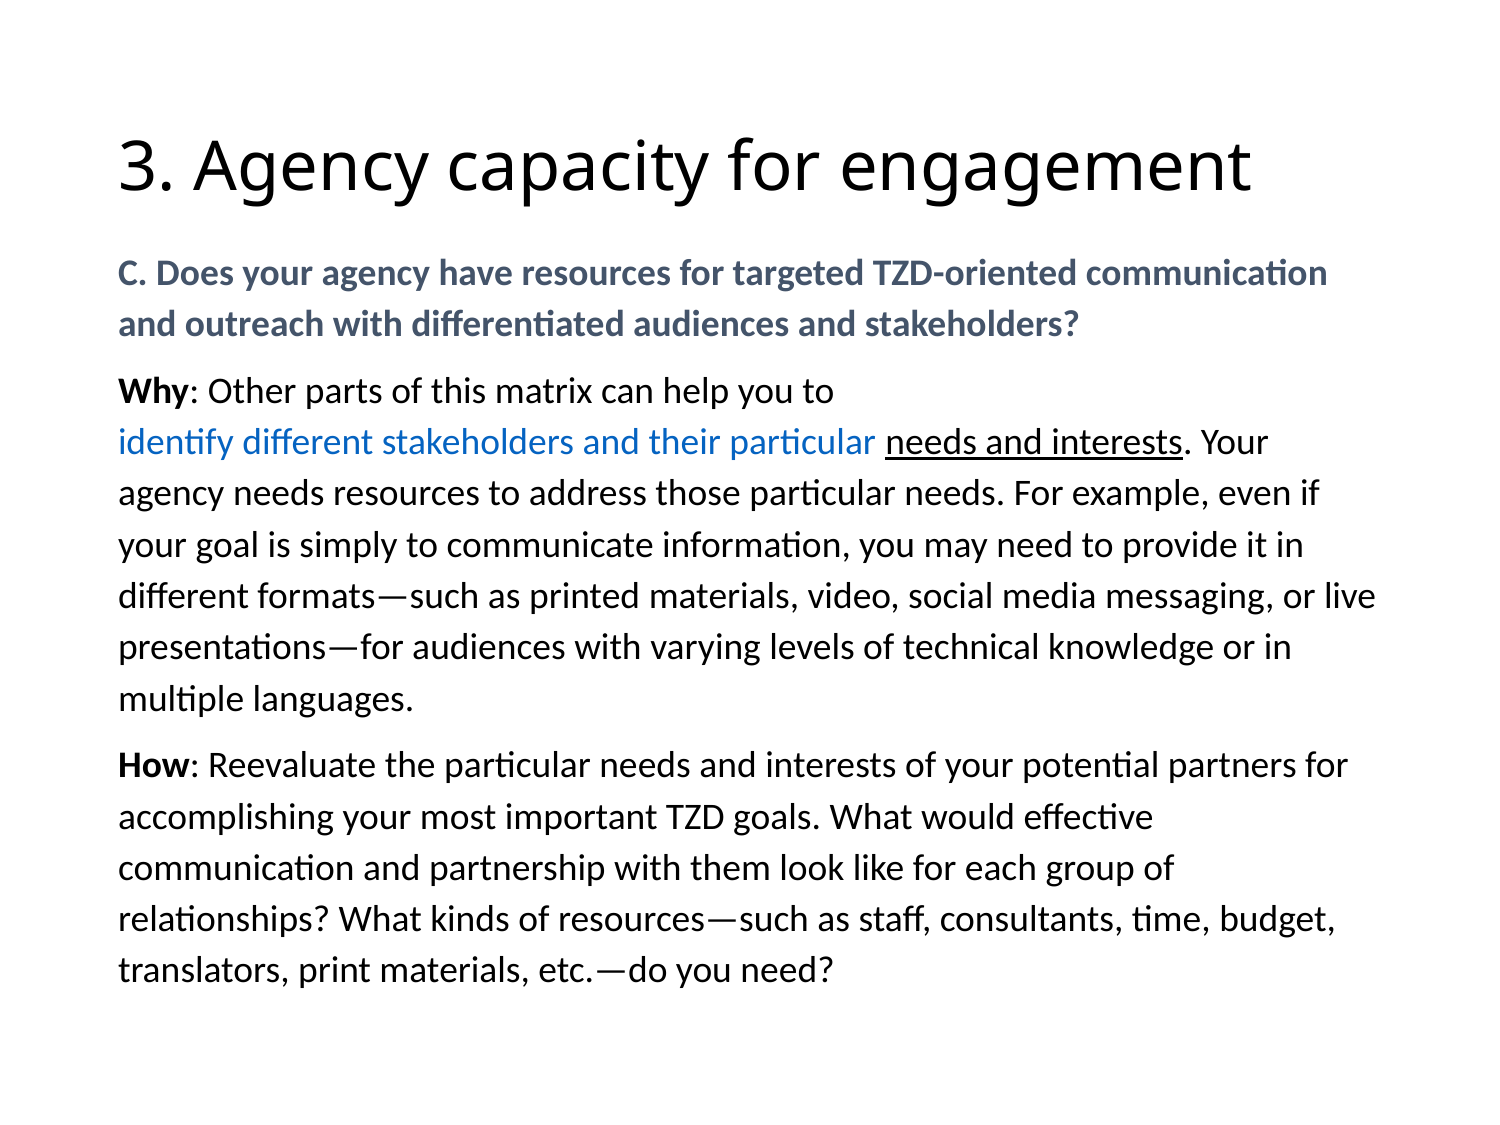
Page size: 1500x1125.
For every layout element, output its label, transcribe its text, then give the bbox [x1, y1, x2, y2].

title 3. Agency capacity for engagement [103, 59, 1397, 233]
list C. Does your agency have resources for targeted TZD-oriented communication and outreach with differentiated audiences and stakeholders? Why: Other parts of this matrix can help you to identify different stakeholders and their particular needs and interests. Your agency needs resources to address those particular needs. For example, even if your goal is simply to communicate information, you may need to provide it in different formats—such as printed materials, video, social media messaging, or live presentations—for audiences with varying levels of technical knowledge or in multiple languages. How: Reevaluate the particular needs and interests of your potential partners for accomplishing your most important TZD goals. What would effective communication and partnership with them look like for each group of relationships? What kinds of resources—such as staff, consultants, time, budget, translators, print materials, etc.—do you need? [103, 233, 1397, 1079]
